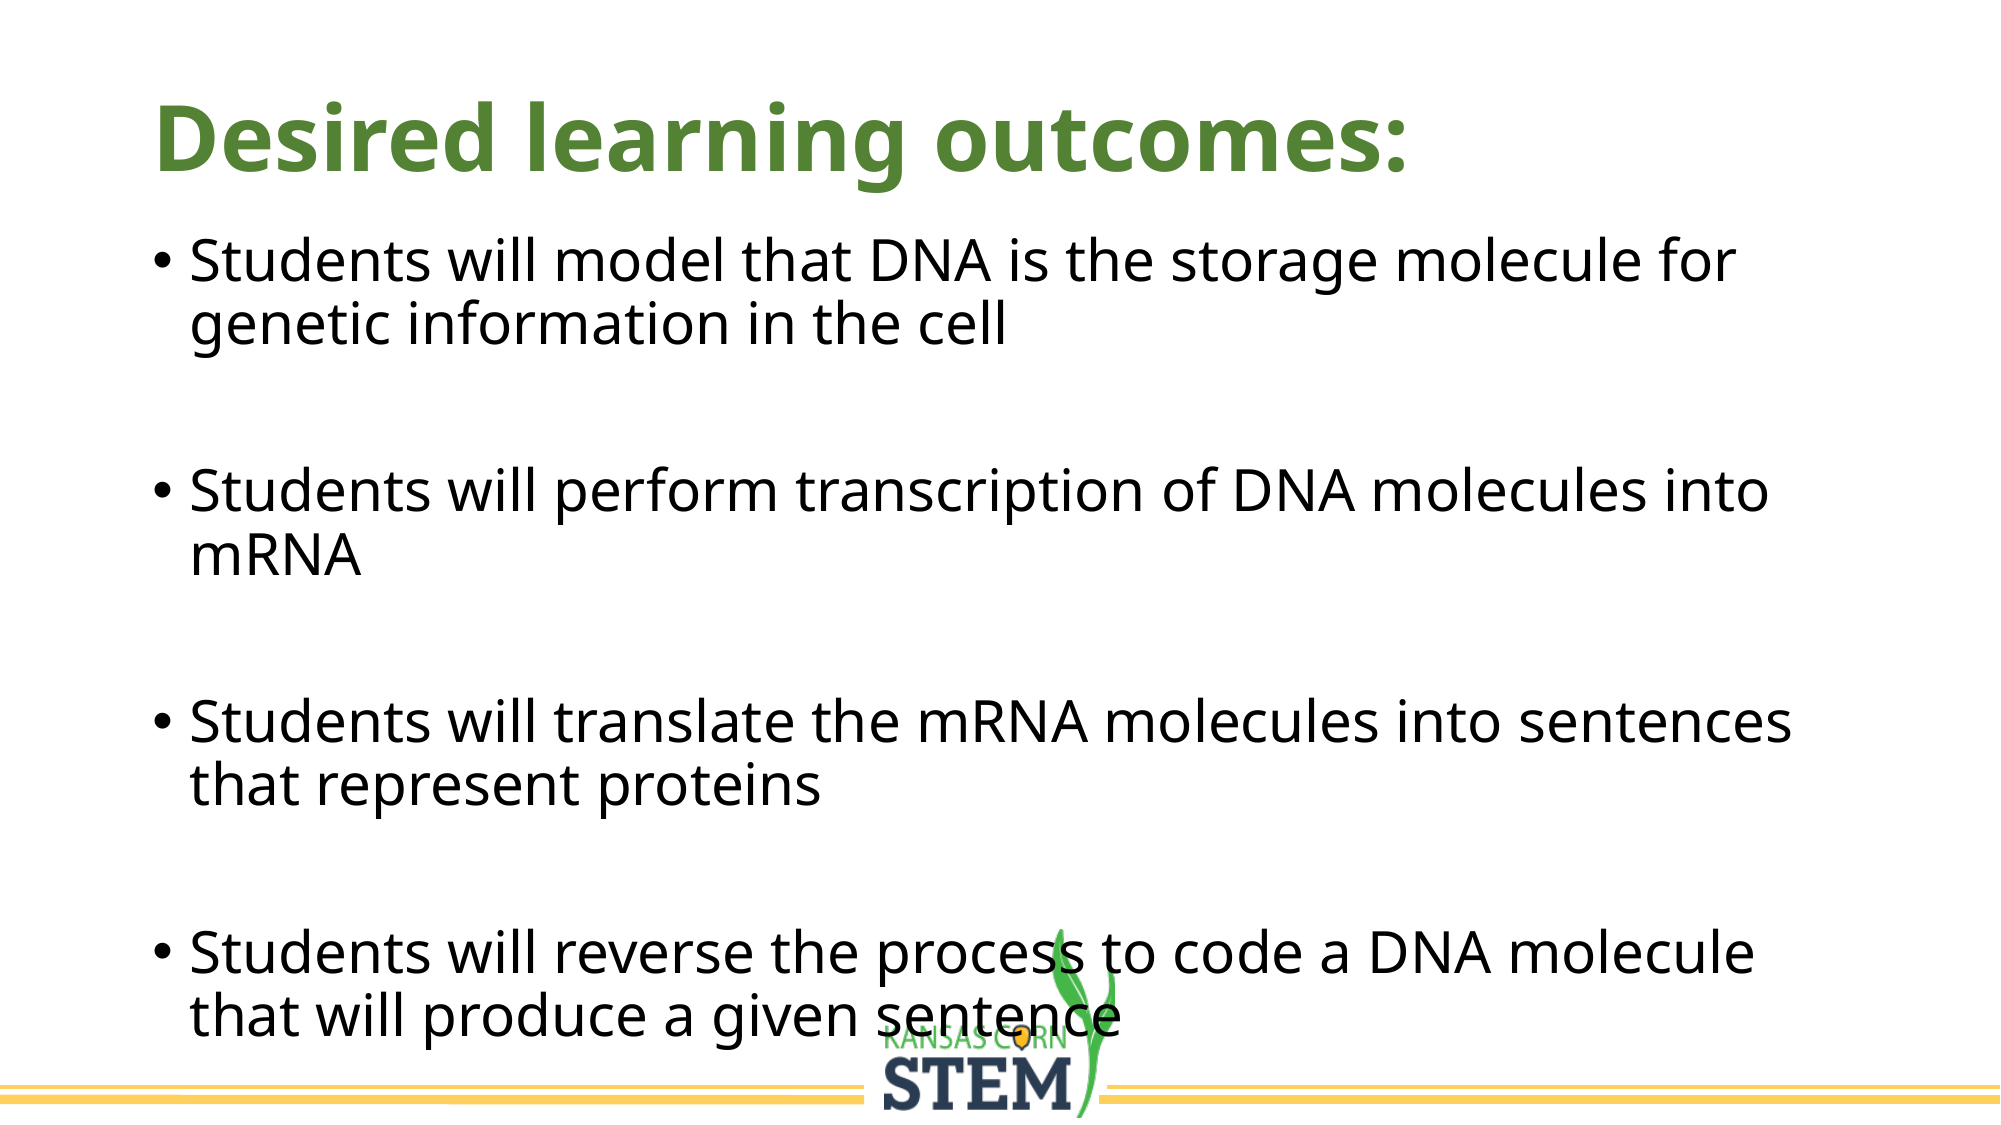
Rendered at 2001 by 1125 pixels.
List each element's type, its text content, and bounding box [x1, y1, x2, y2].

list Students will model that DNA is the storage molecule for genetic information in the cell Students will perform transcription of DNA molecules into mRNA Students will translate the mRNA molecules into sentences that represent proteins Students will reverse the process to code a DNA molecule that will produce a given sentence [137, 223, 1863, 1014]
title Desired learning outcomes: [137, 59, 1863, 223]
